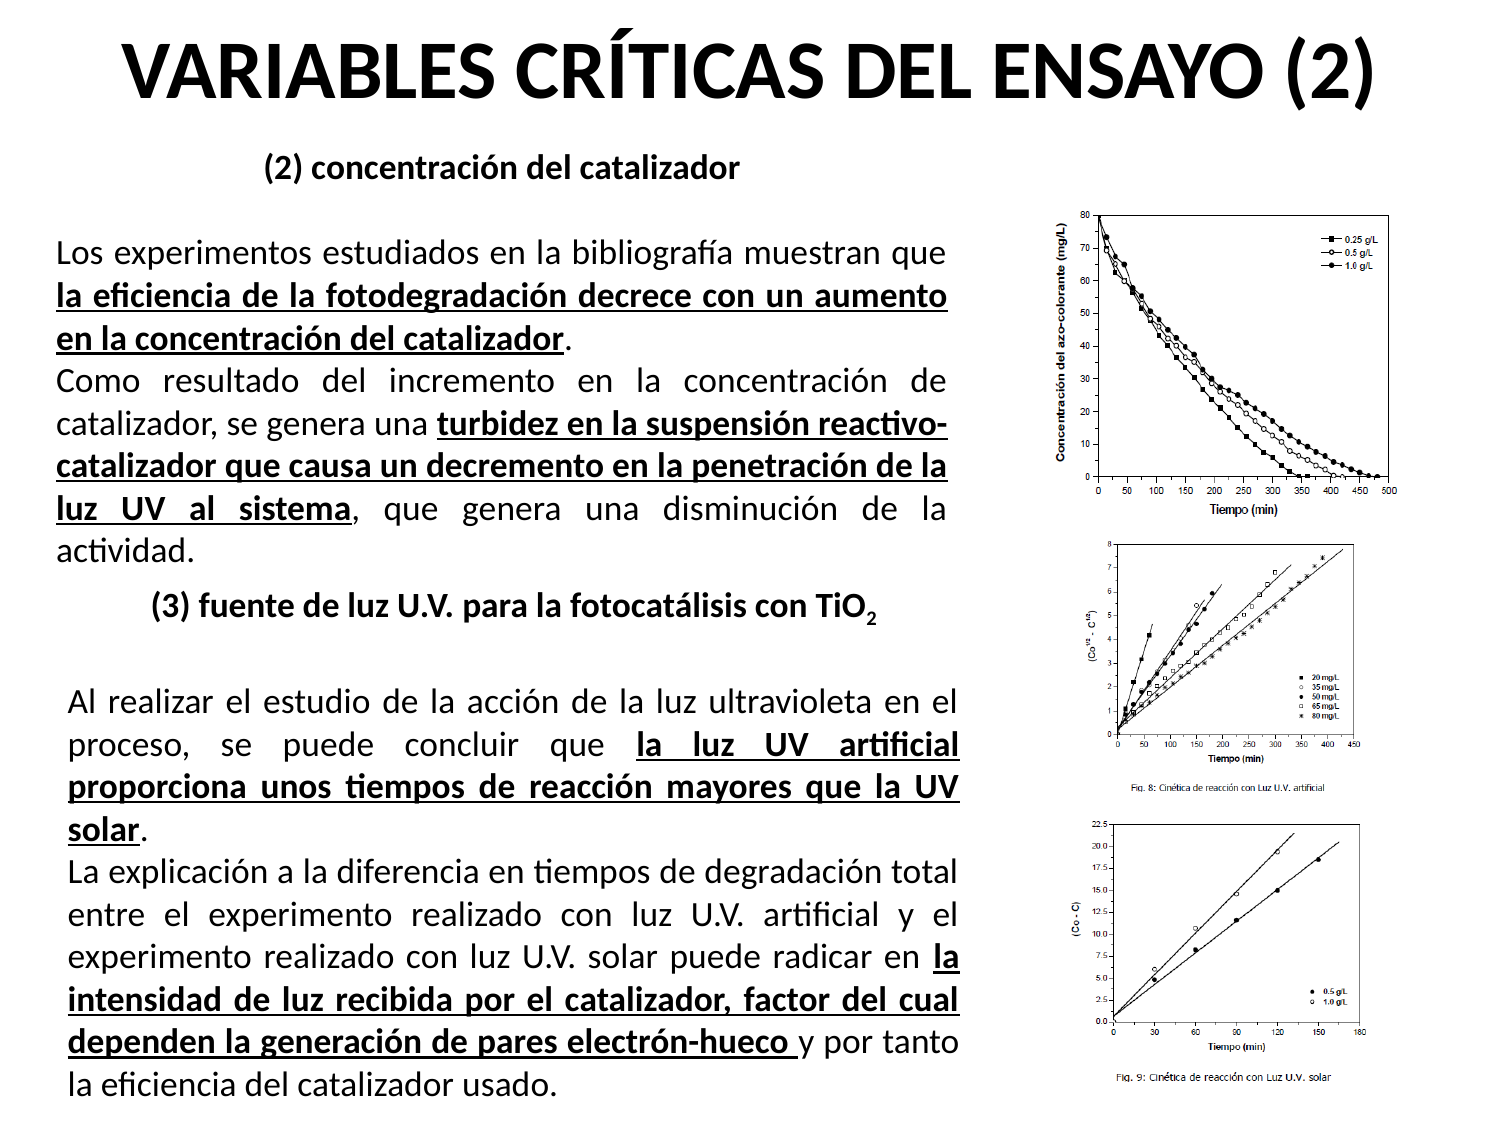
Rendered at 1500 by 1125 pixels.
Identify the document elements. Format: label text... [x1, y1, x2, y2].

text_box (2) concentración del catalizador Los experimentos estudiados en la bibliografía muestran que la eficiencia de la fotodegradación decrece con un aumento en la concentración del catalizador. Como resultado del incremento en la concentración de catalizador, se genera una turbidez en la suspensión reactivo-catalizador que causa un decremento en la penetración de la luz UV al sistema, que genera una disminución de la actividad. [41, 137, 963, 578]
picture [1080, 538, 1371, 792]
title VARIABLES CRÍTICAS DEL ENSAYO (2) [0, 0, 1500, 130]
picture [1068, 810, 1381, 1082]
picture [1045, 196, 1412, 528]
text_box (3) fuente de luz U.V. para la fotocatálisis con TiO2 Al realizar el estudio de la acción de la luz ultravioleta en el proceso, se puede concluir que la luz UV artificial proporciona unos tiempos de reacción mayores que la UV solar. La explicación a la diferencia en tiempos de degradación total entre el experimento realizado con luz U.V. artificial y el experimento realizado con luz U.V. solar puede radicar en la intensidad de luz recibida por el catalizador, factor del cual dependen la generación de pares electrón-hueco y por tanto la eficiencia del catalizador usado. [53, 574, 975, 1111]
